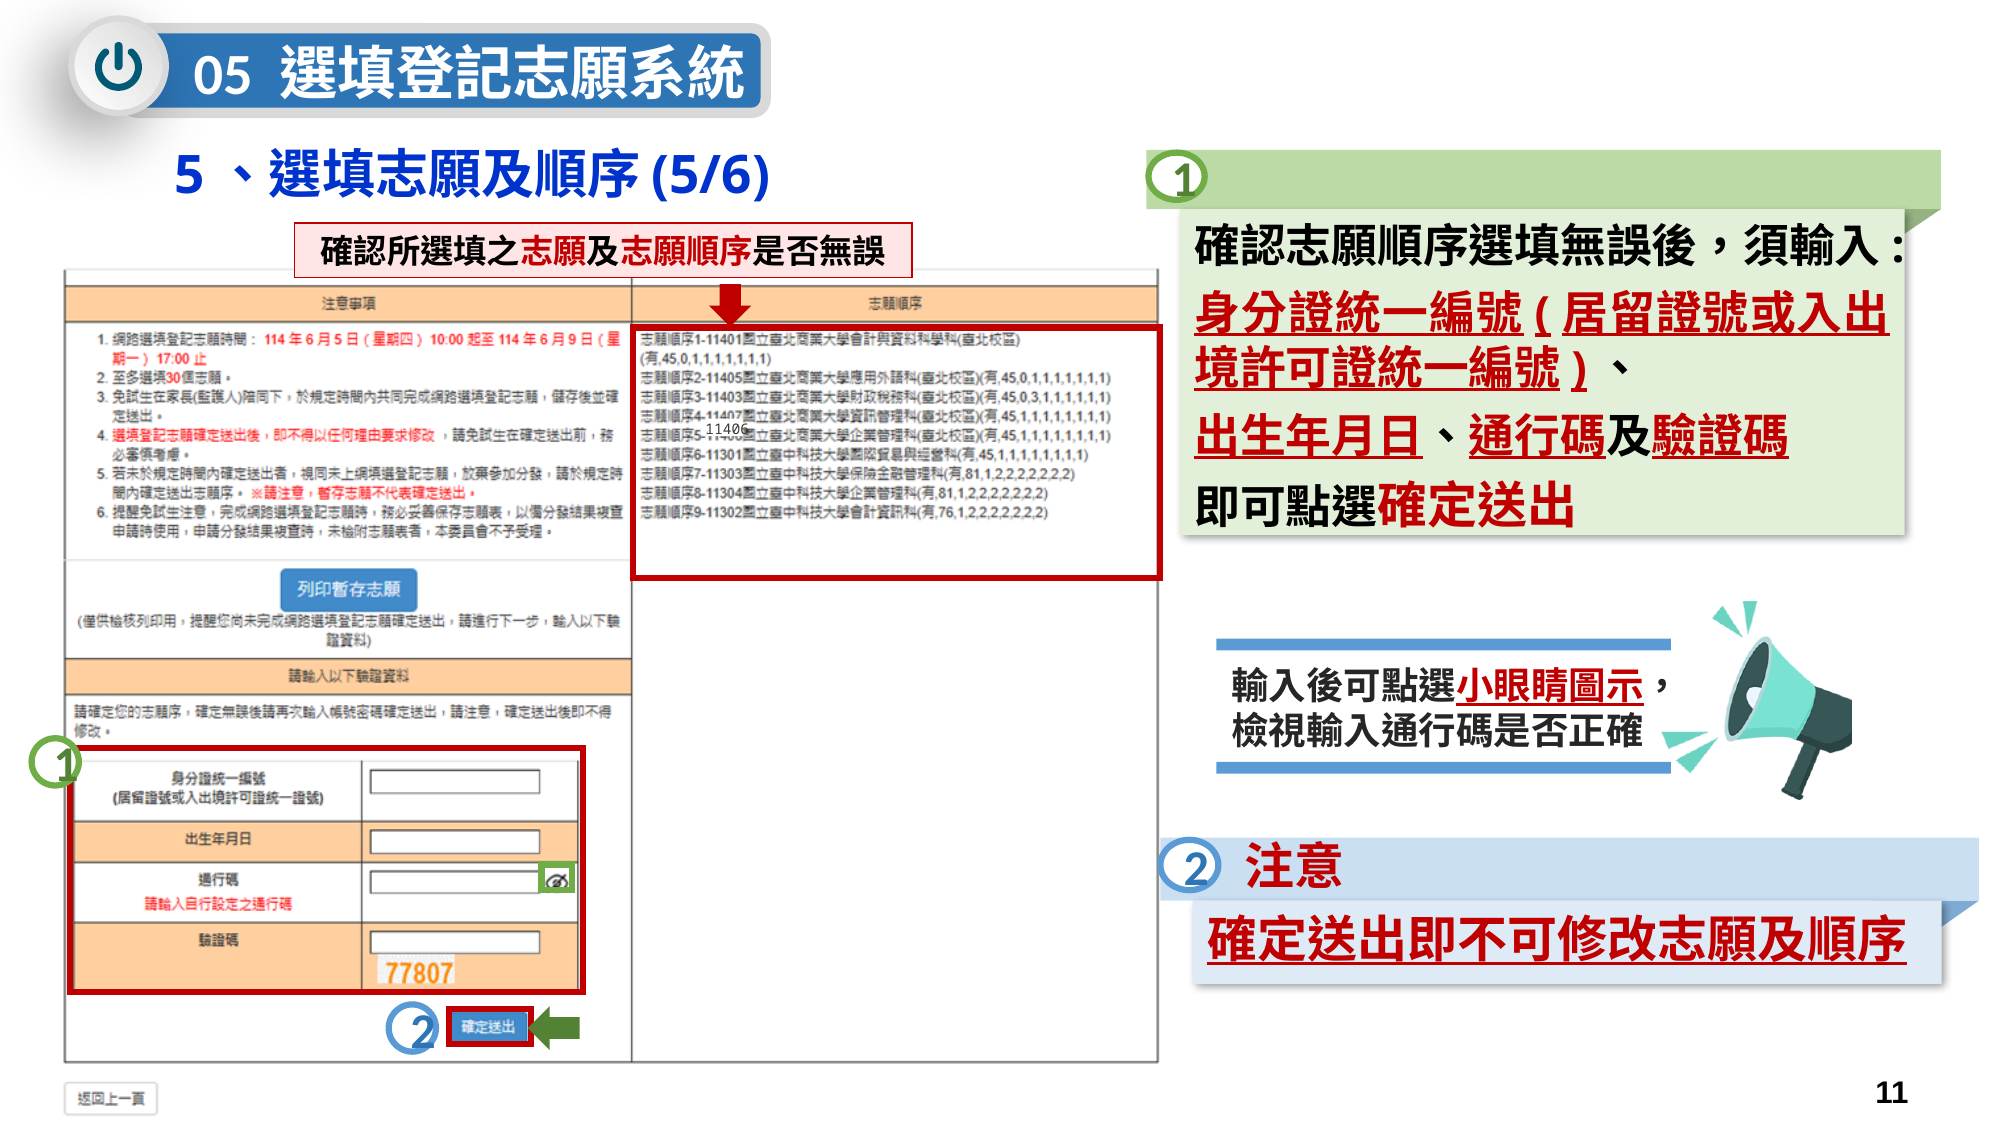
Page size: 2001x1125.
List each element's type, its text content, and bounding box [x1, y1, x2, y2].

text_box 11 [1585, 1068, 1924, 1114]
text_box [71, 18, 766, 115]
picture [1604, 601, 1852, 800]
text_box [1216, 638, 1604, 774]
text_box 5、選填志願及順序(5/6) [159, 116, 830, 236]
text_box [1146, 149, 1941, 535]
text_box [1160, 827, 1979, 984]
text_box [47, 251, 1172, 1125]
text_box 確認所選填之志願及志願順序是否無誤 [294, 222, 913, 251]
text_box 1 [30, 738, 47, 786]
